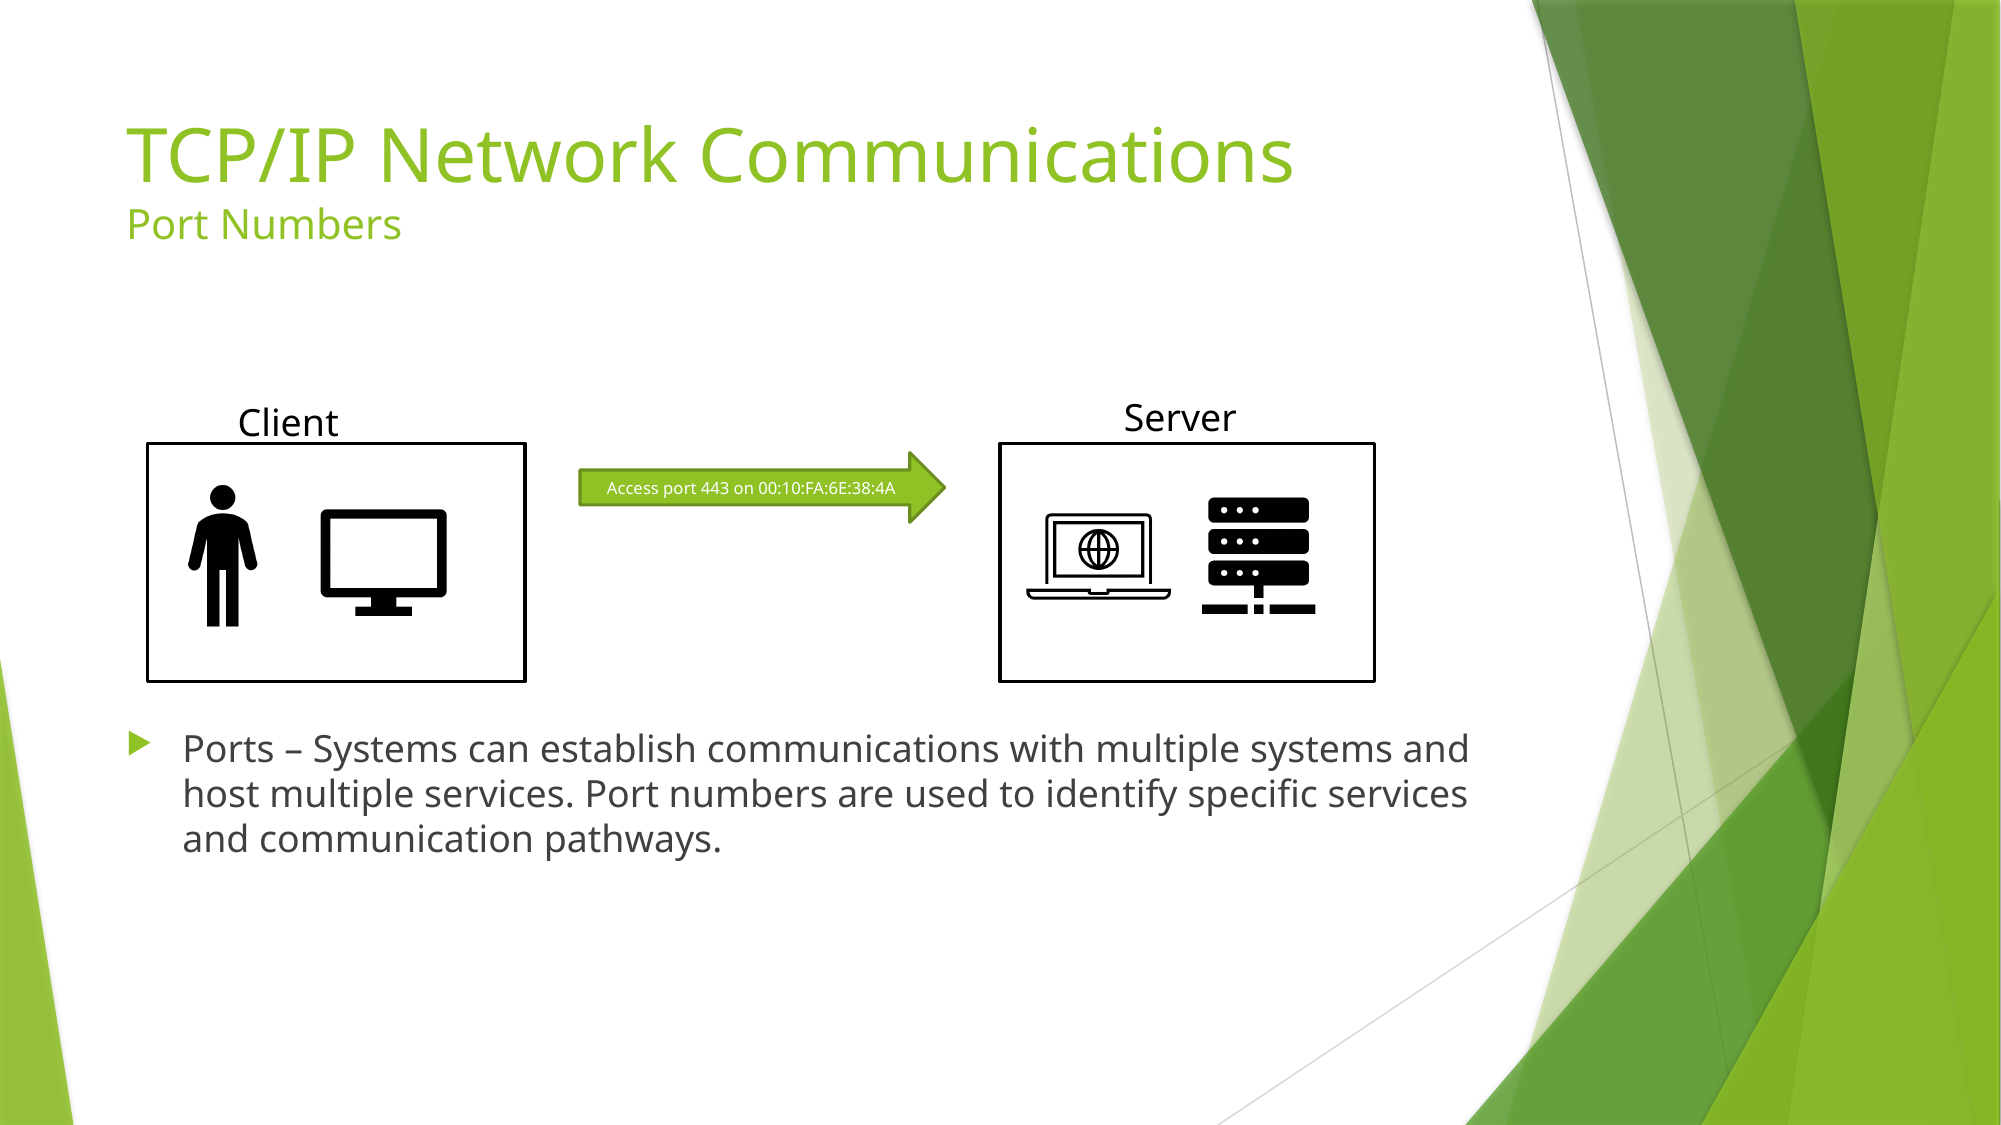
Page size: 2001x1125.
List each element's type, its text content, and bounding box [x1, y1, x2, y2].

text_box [999, 386, 1376, 683]
list Ports – Systems can establish communications with multiple systems and host multiple services. Port numbers are used to identify specific services and communication pathways. [111, 717, 1522, 1025]
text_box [147, 391, 526, 683]
title TCP/IP Network Communications Port Numbers [111, 99, 1522, 317]
text_box Access port 443 on 00:10:FA:6E:38:4A [578, 451, 946, 524]
